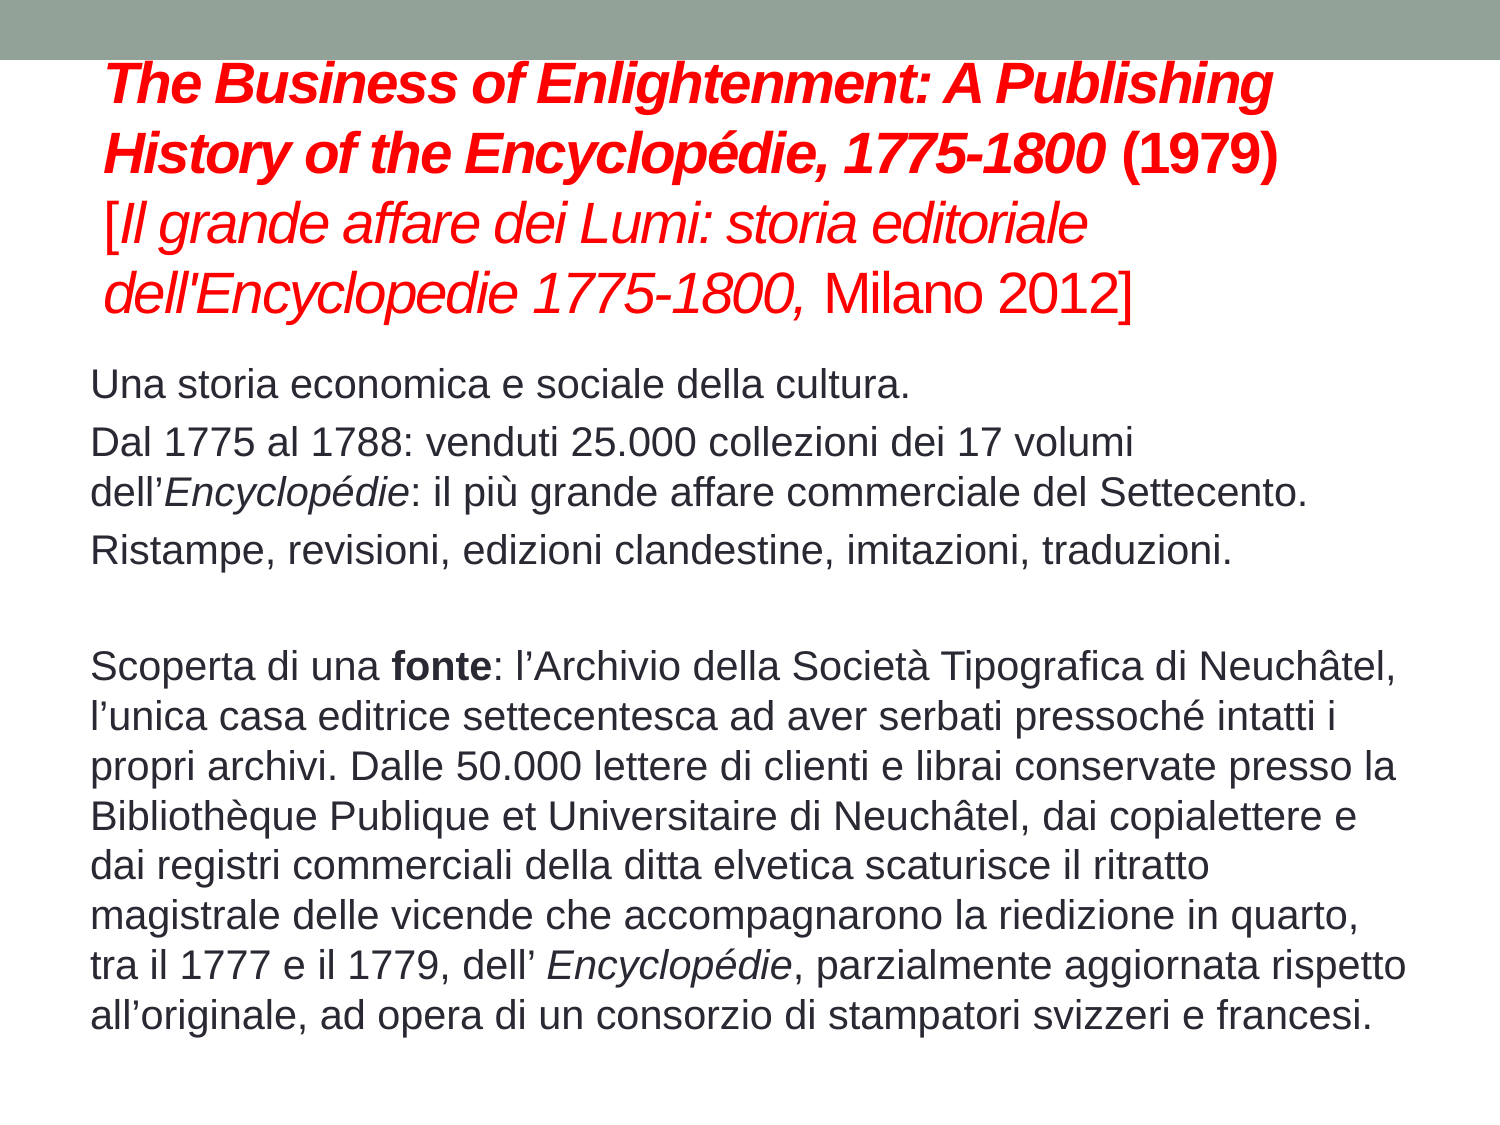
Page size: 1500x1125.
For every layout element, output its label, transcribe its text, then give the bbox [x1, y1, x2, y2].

list Una storia economica e sociale della cultura. Dal 1775 al 1788: venduti 25.000 collezioni dei 17 volumi dell’Encyclopédie: il più grande affare commerciale del Settecento. Ristampe, revisioni, edizioni clandestine, imitazioni, traduzioni. Scoperta di una fonte: l’Archivio della Società Tipografica di Neuchâtel, l’unica casa editrice settecentesca ad aver serbati pressoché intatti i propri archivi. Dalle 50.000 lettere di clienti e librai conservate presso la Bibliothèque Publique et Universitaire di Neuchâtel, dai copialettere e dai registri commerciali della ditta elvetica scaturisce il ritratto magistrale delle vicende che accompagnarono la riedizione in quarto, tra il 1777 e il 1779, dell’ Encyclopédie, parzialmente aggiornata rispetto all’originale, ad opera di un consorzio di stampatori svizzeri e francesi. [75, 349, 1425, 1071]
title The Business of Enlightenment: A Publishing History of the Encyclopédie, 1775-1800 (1979) [Il grande affare dei Lumi: storia editoriale dell'Encyclopedie 1775-1800, Milano 2012] [88, 91, 1439, 279]
